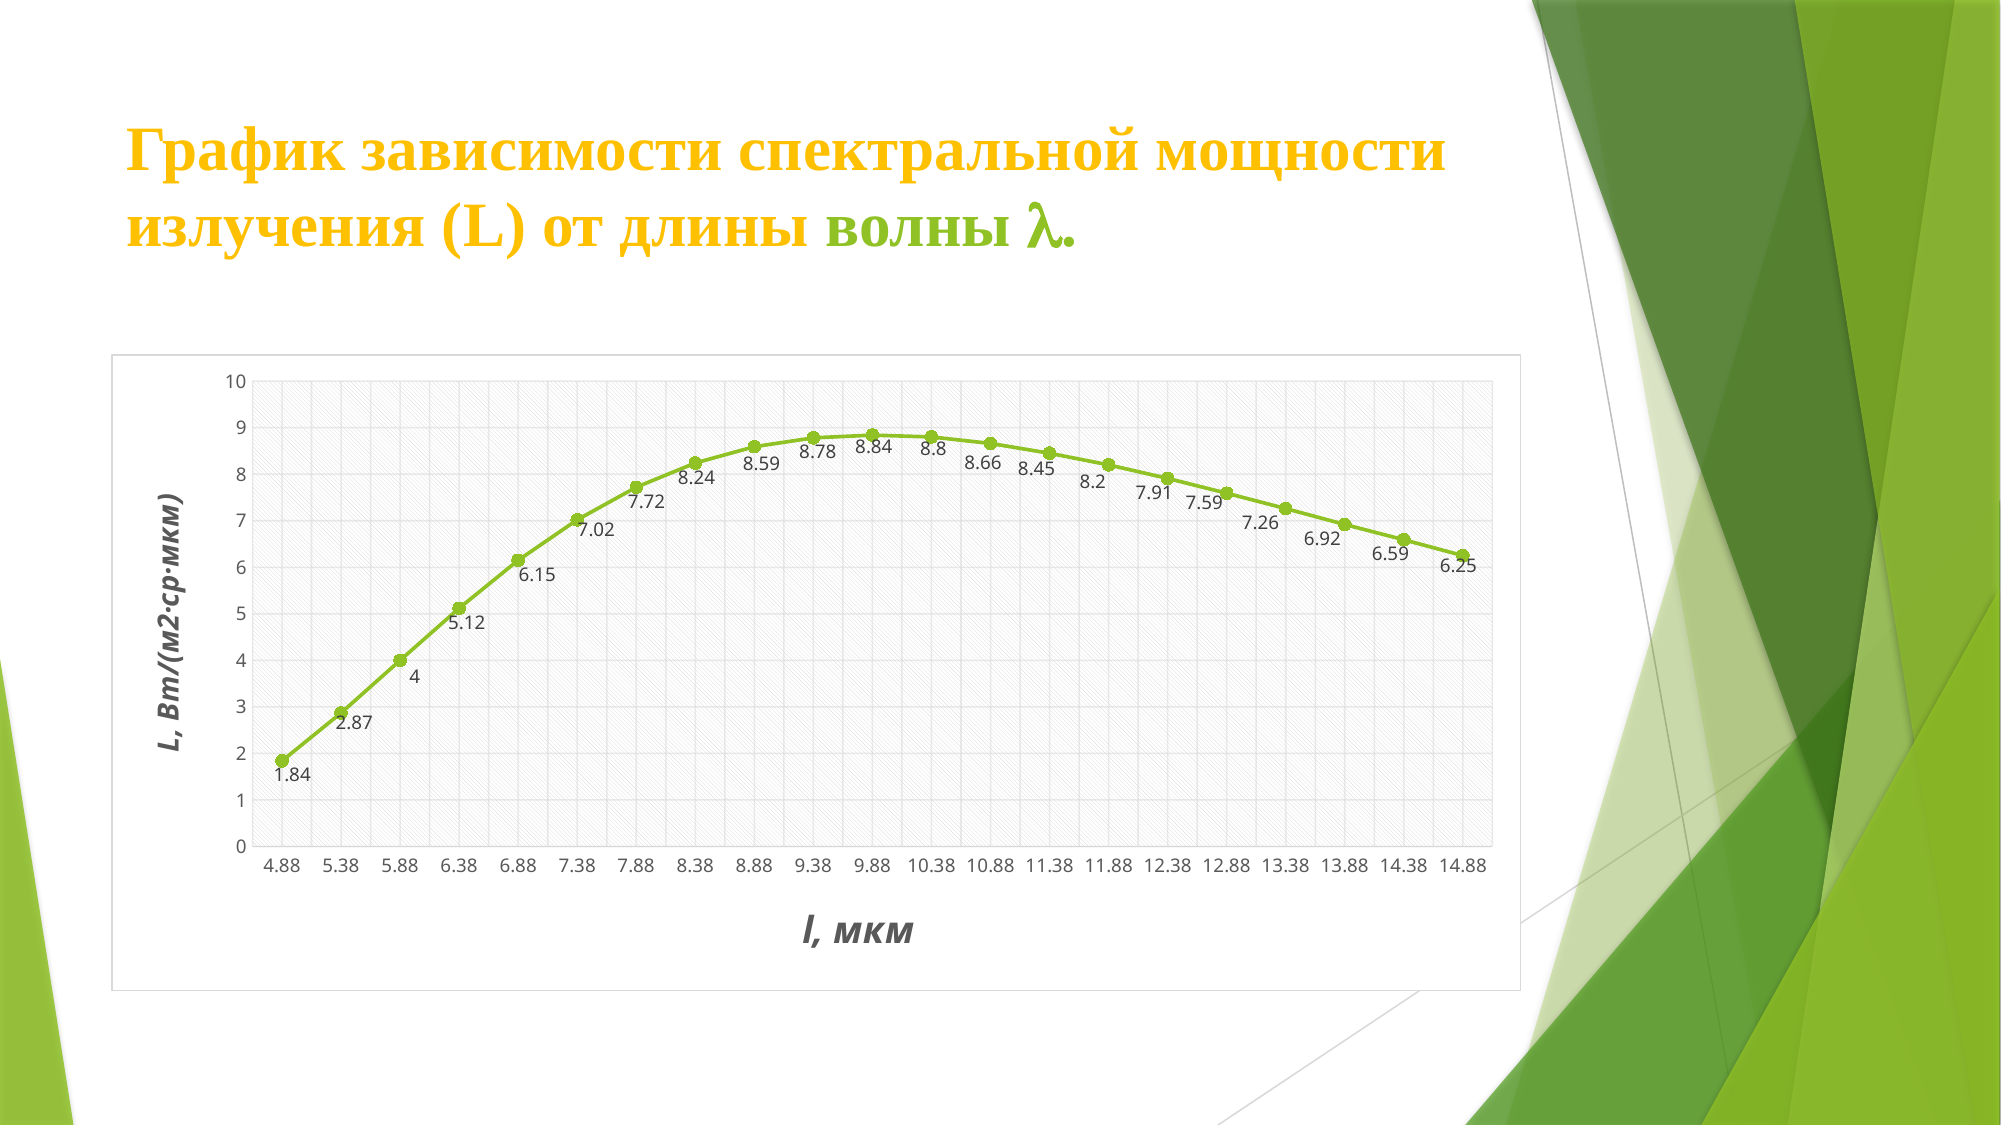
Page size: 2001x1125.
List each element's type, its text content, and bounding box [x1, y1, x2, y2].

title График зависимости спектральной мощности излучения (L) от длины волны . [111, 99, 1522, 317]
chart [110, 353, 1522, 992]
